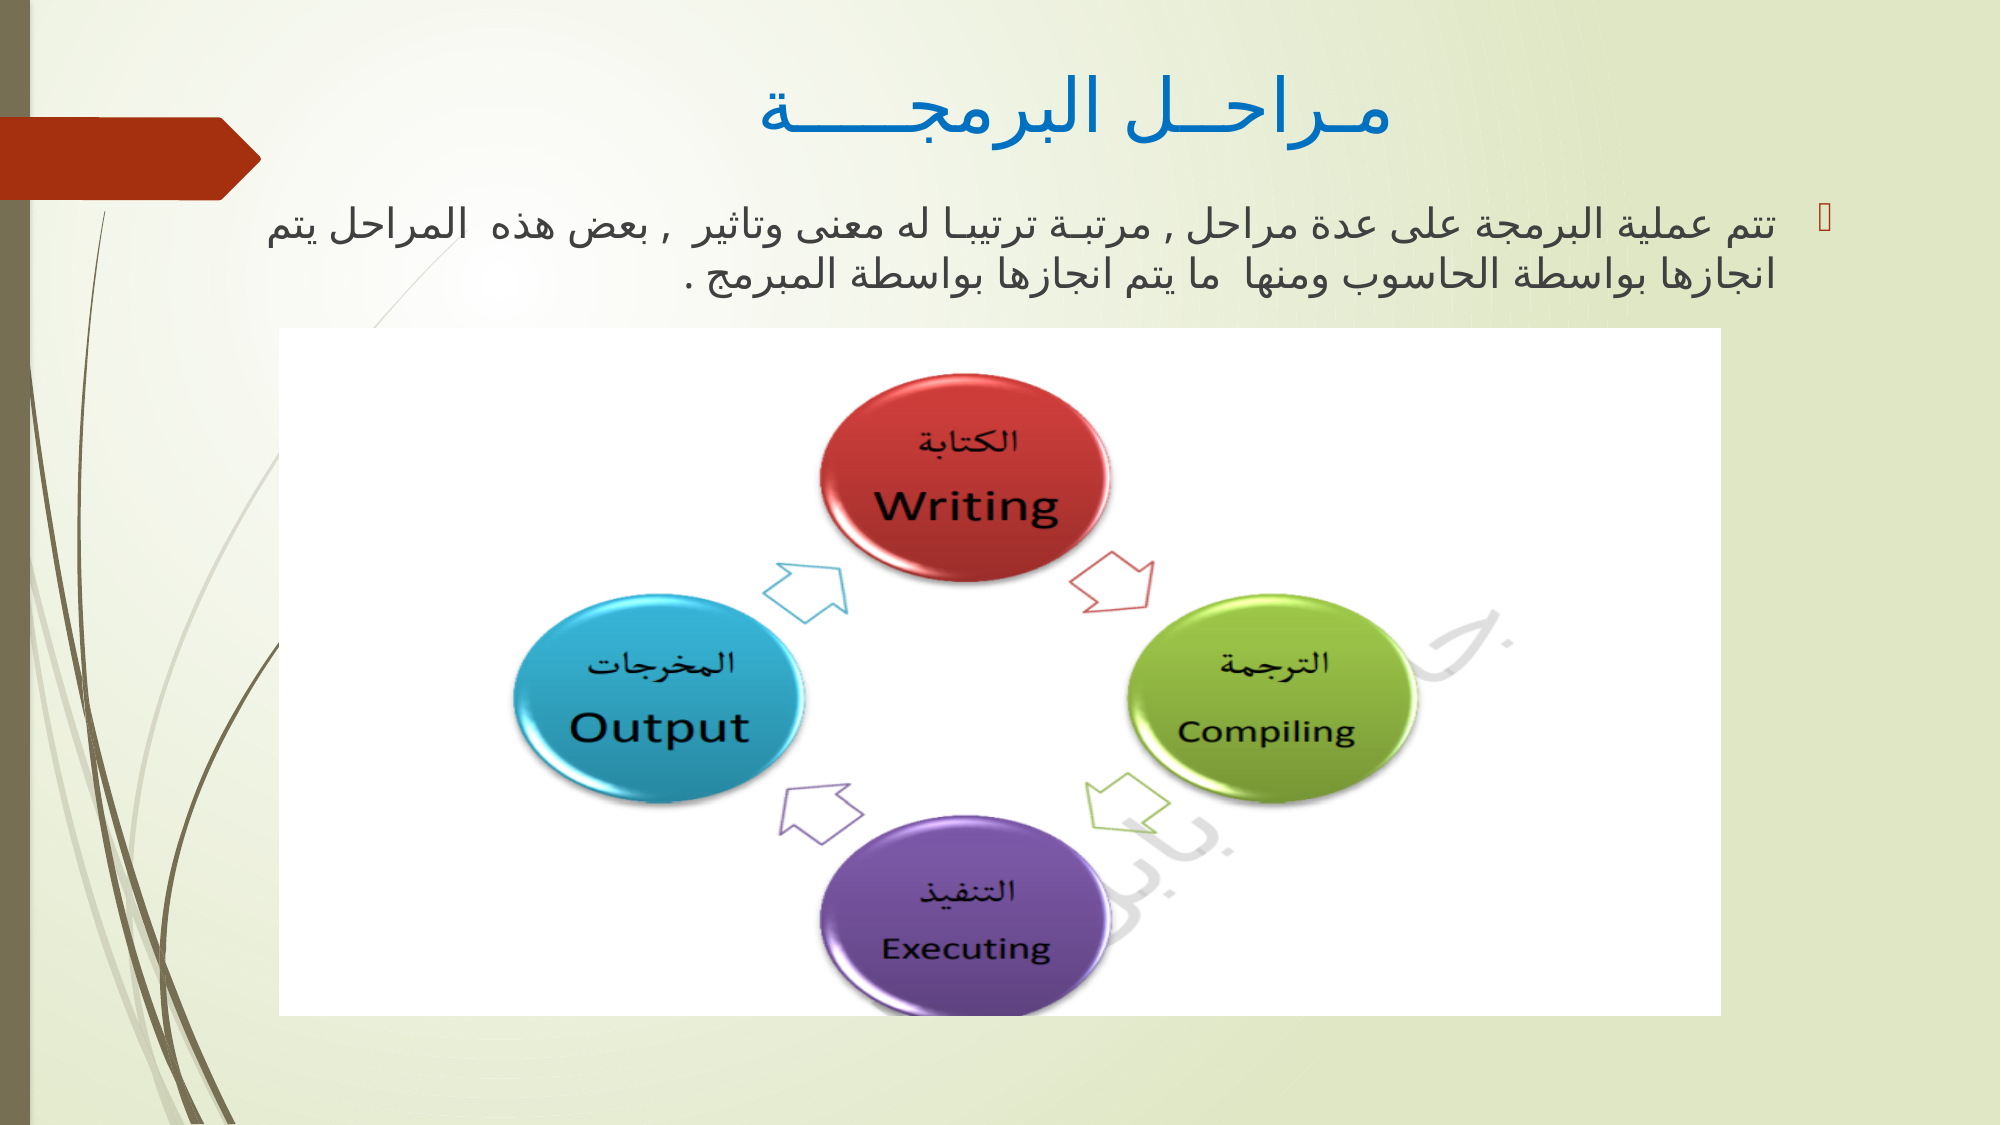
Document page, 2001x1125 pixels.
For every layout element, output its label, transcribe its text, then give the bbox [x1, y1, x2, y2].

list تتم عملية البرمجة على عدة مراحل , مرتبـة ترتيبـا له معنى وتاثير , بعض هذه المراحل يتم انجازها بواسطة الحاسوب ومنها ما يتم انجازها بواسطة المبرمج . [195, 189, 1849, 1105]
title مـراحــل البرمجـــــة [344, 50, 1807, 189]
picture [279, 328, 1721, 1016]
